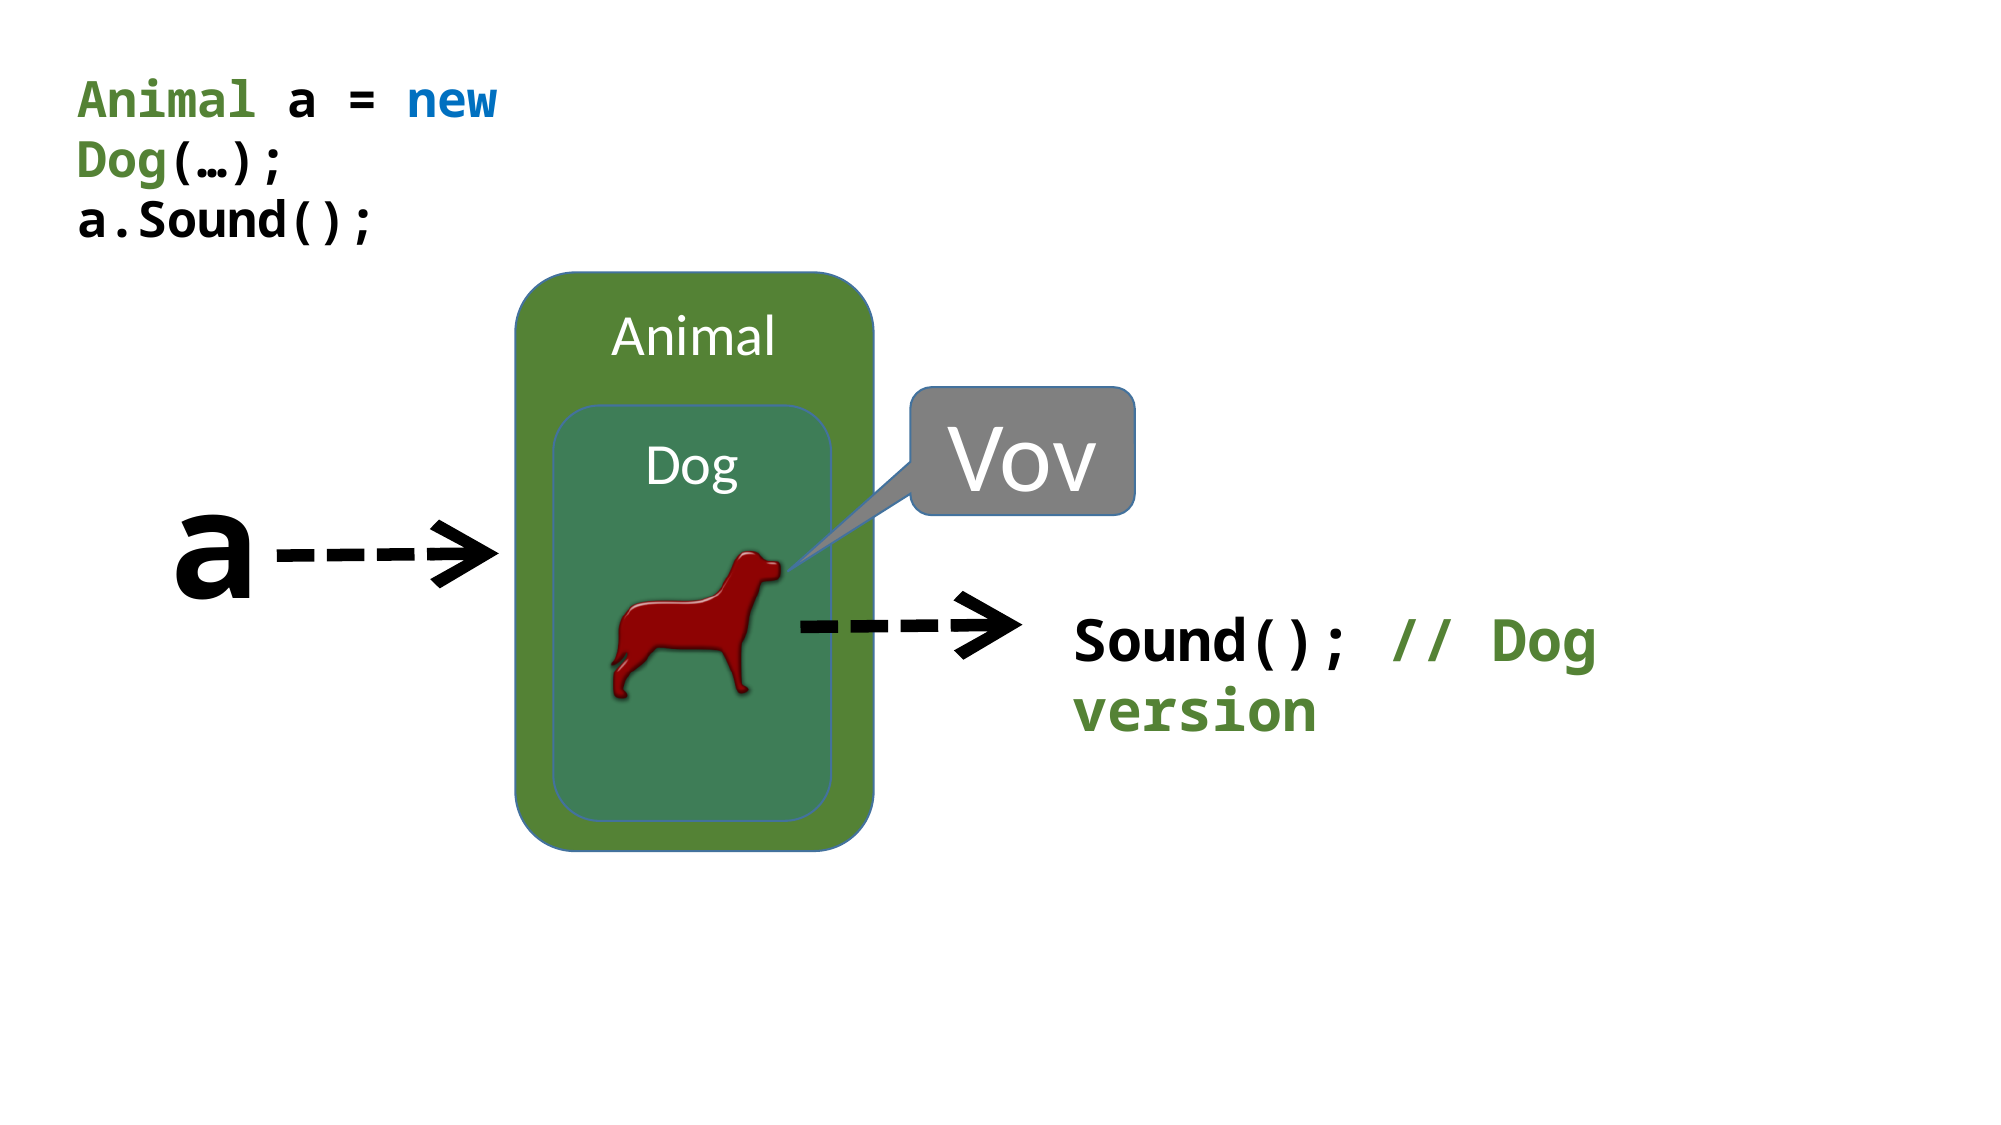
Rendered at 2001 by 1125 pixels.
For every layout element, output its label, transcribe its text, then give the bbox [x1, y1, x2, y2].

text_box Dog [552, 404, 833, 822]
text_box a [154, 440, 274, 696]
text_box Animal a = new Dog(…); a.Sound(); [62, 60, 704, 315]
text_box Sound(); // Dog version [1057, 526, 1846, 821]
text_box Vov [816, 386, 1136, 555]
picture [573, 503, 816, 746]
text_box Animal [514, 271, 875, 853]
